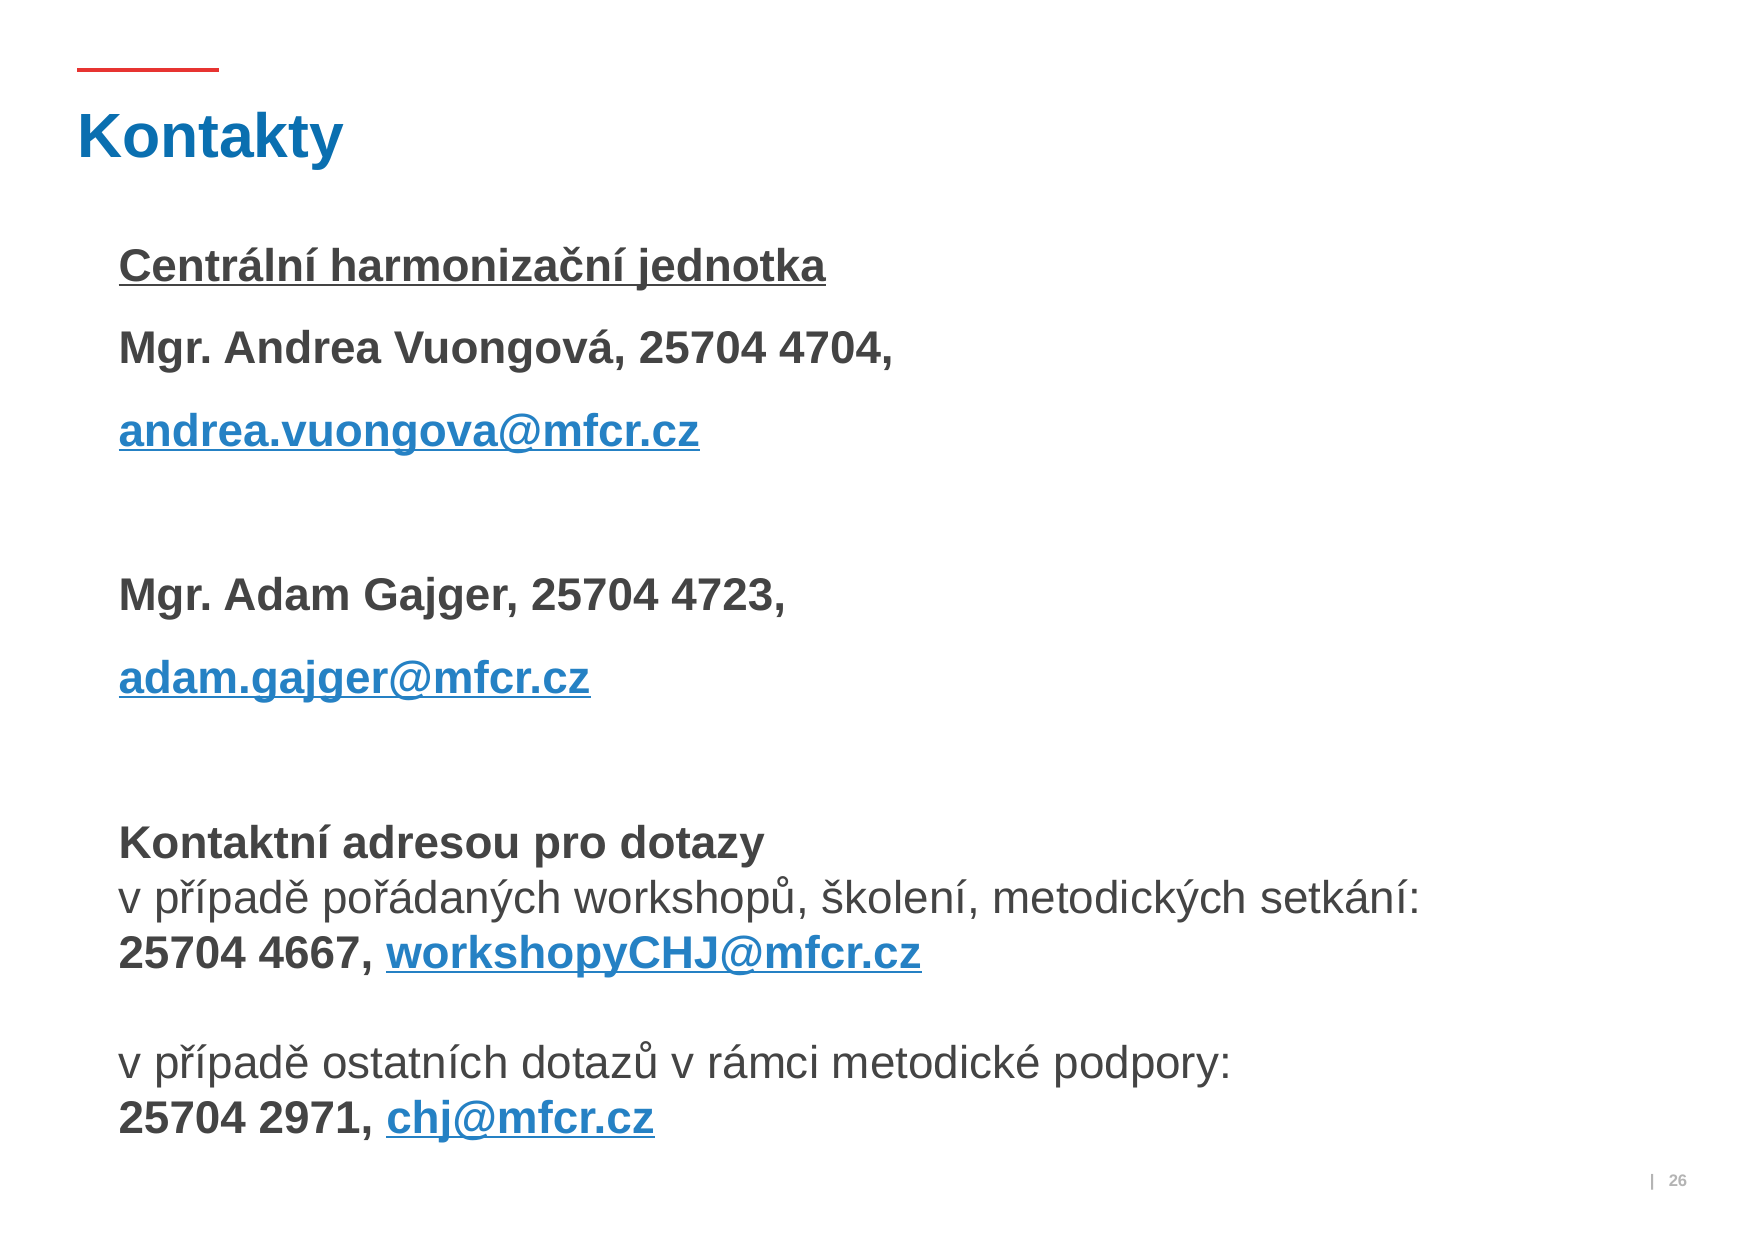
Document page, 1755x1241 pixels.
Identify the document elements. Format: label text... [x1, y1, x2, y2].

list Centrální harmonizační jednotka Mgr. Andrea Vuongová, 25704 4704, andrea.vuongova@mfcr.cz Mgr. Adam Gajger, 25704 4723, adam.gajger@mfcr.cz Kontaktní adresou pro dotazy v případě pořádaných workshopů, školení, metodických setkání: 25704 4667, workshopyCHJ@mfcr.cz v případě ostatních dotazů v rámci metodické podpory: 25704 2971, chj@mfcr.cz [89, 207, 1633, 1141]
title Kontakty [77, 95, 1552, 171]
slide_number | 26 [1427, 1169, 1688, 1190]
